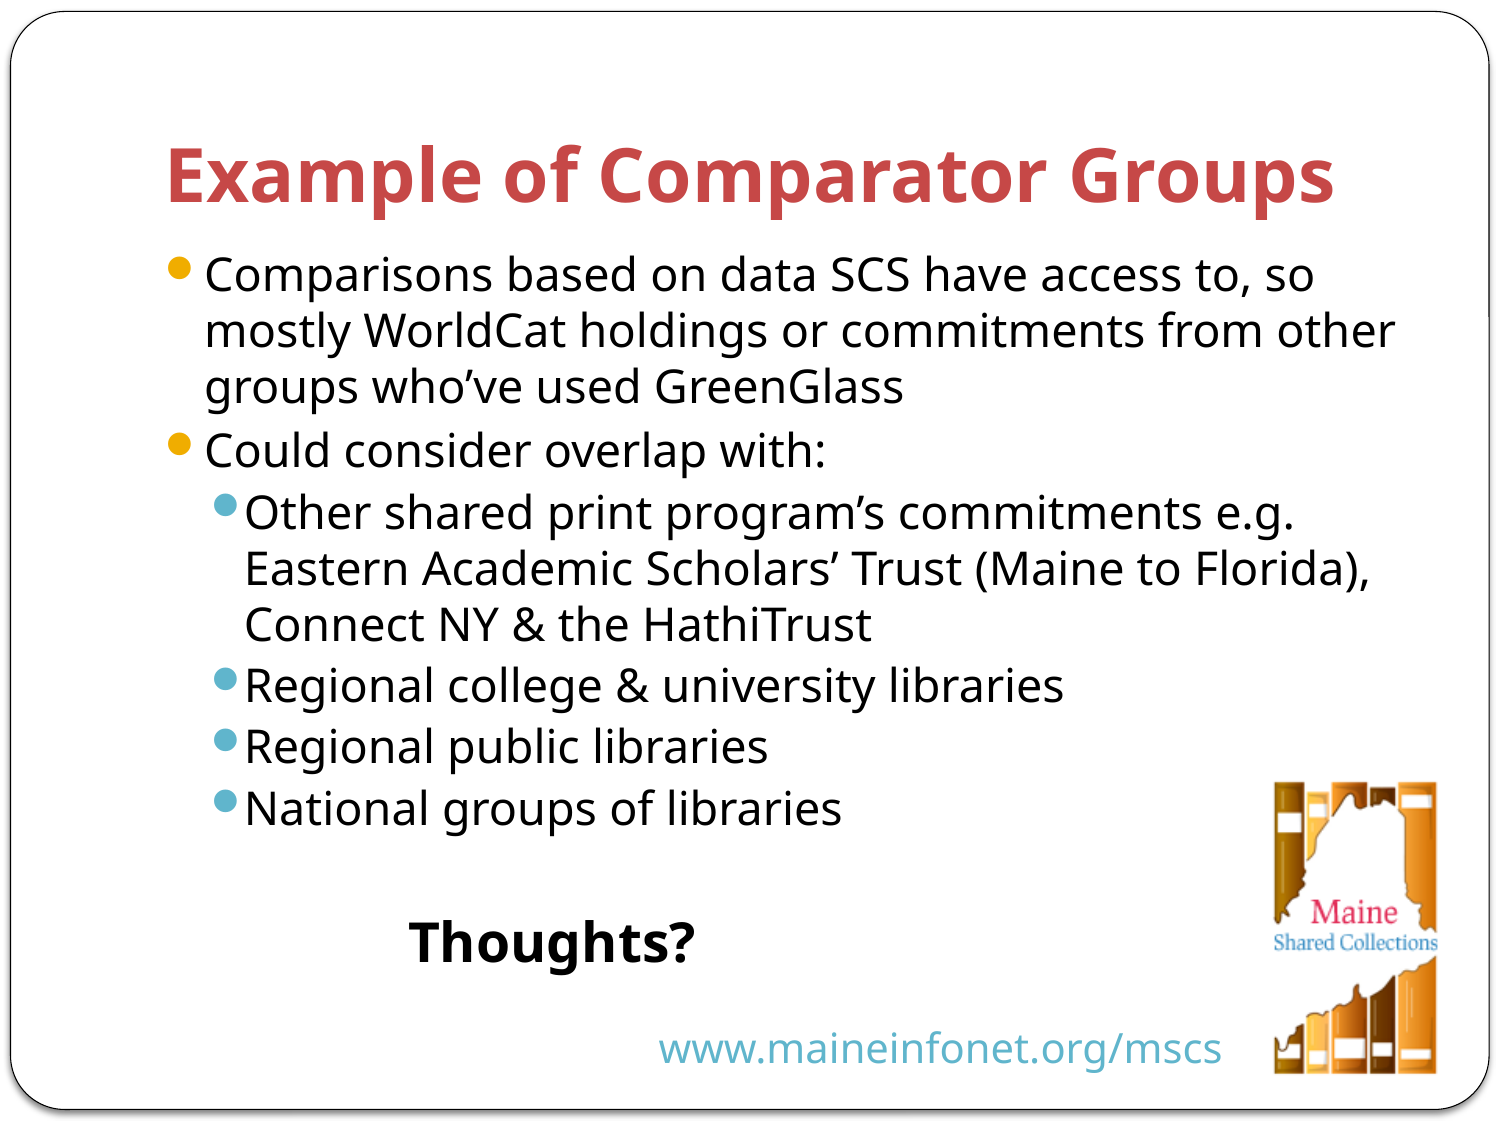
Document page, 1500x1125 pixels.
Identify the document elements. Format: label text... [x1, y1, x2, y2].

footer www.maineinfonet.org/mscs [150, 1012, 1238, 1088]
title Example of Comparator Groups [150, 45, 1425, 233]
list Comparisons based on data SCS have access to, so mostly WorldCat holdings or commitments from other groups who’ve used GreenGlass Could consider overlap with: Other shared print program’s commitments e.g. Eastern Academic Scholars’ Trust (Maine to Florida), Connect NY & the HathiTrust Regional college & university libraries Regional public libraries National groups of libraries Thoughts? [150, 237, 1425, 988]
picture [1250, 762, 1469, 1096]
